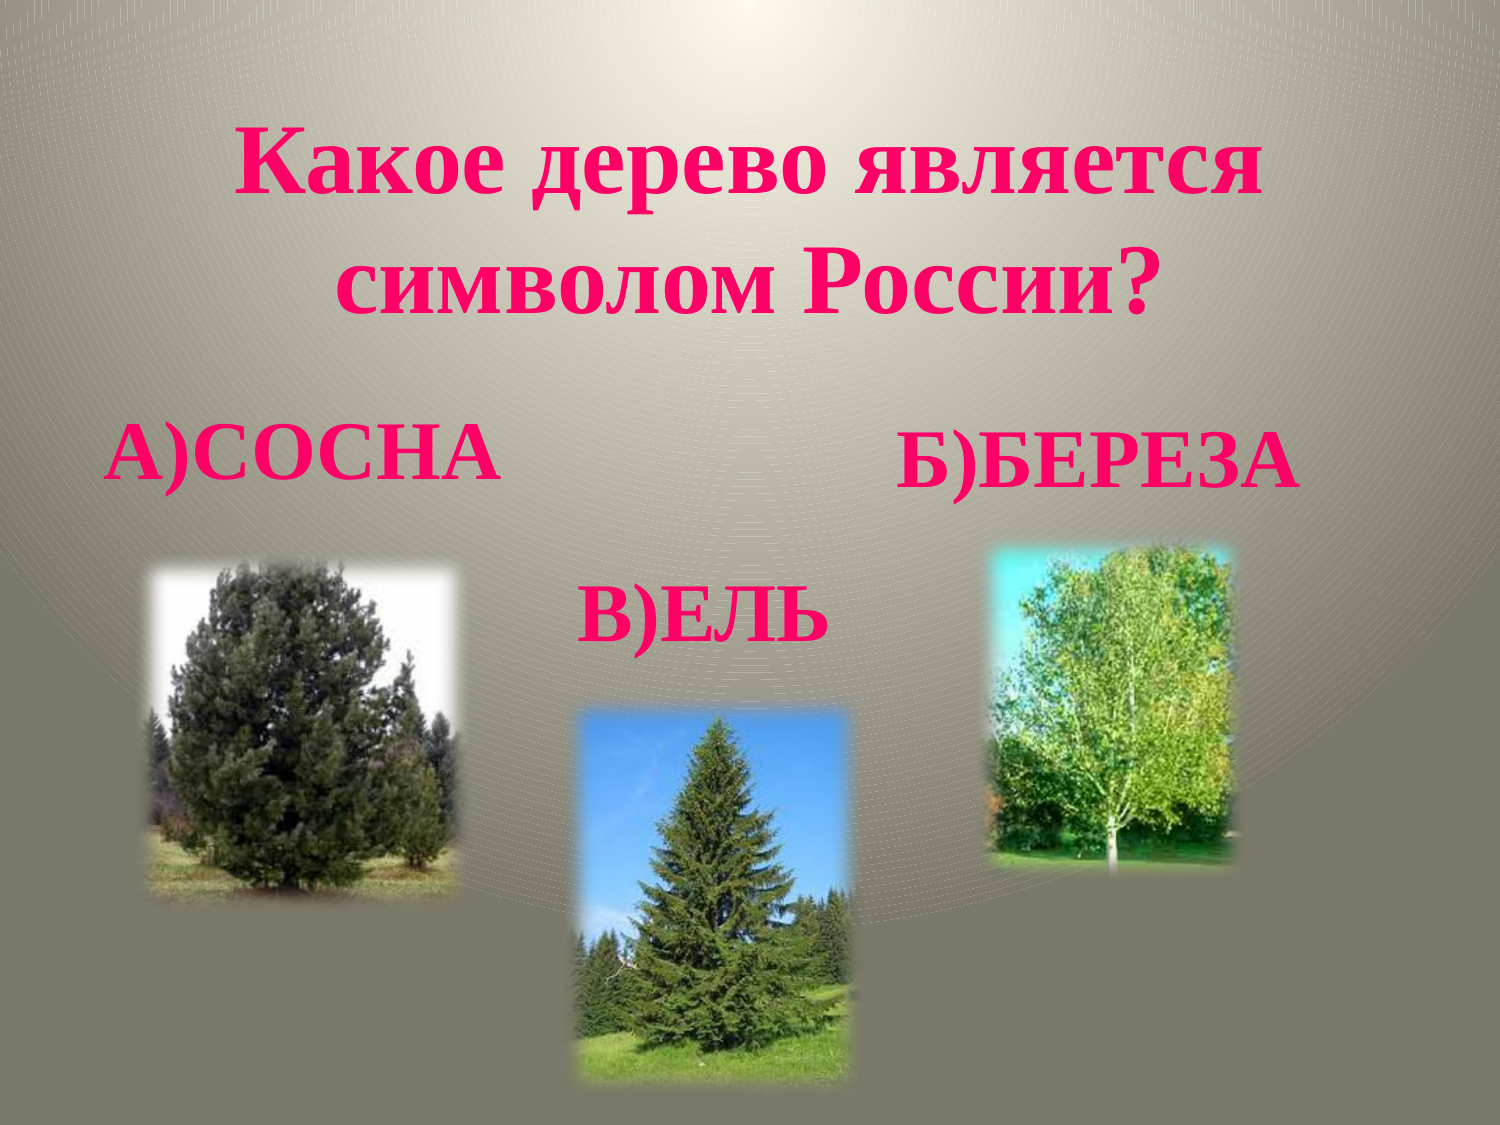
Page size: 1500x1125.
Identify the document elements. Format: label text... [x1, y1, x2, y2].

text_box В)ЕЛЬ [562, 551, 847, 666]
picture [560, 692, 865, 1098]
picture [974, 531, 1247, 882]
text_box А)СОСНА [88, 388, 517, 504]
title Какое дерево является символом России? [112, 99, 1388, 327]
text_box Б)БЕРЕЗА [881, 397, 1316, 512]
picture [133, 550, 473, 914]
